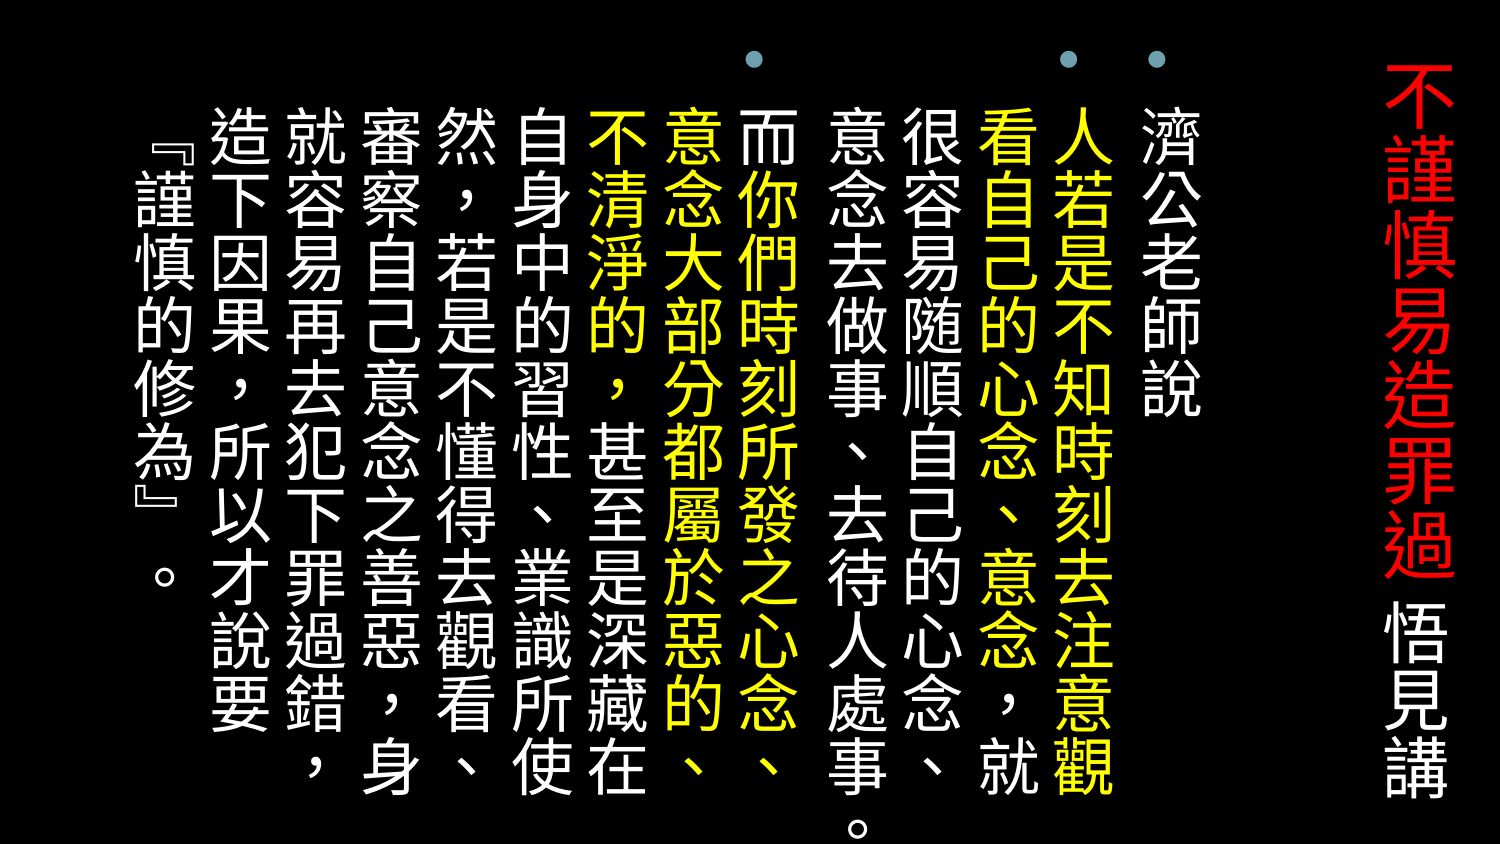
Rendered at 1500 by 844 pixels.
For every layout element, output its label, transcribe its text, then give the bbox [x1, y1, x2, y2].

list 濟公老師說 人若是不知時刻去注意觀看自己的心念、意念，就很容易随順自己的心念、意念去做事、去待人處事。 而你們時刻所發之心念、意念大部分都屬於惡的、不清淨的，甚至是深藏在自身中的習性、業識所使然，若是不懂得去觀看、審察自己意念之善惡，身就容易再去犯下罪過錯，造下因果，所以才說要 『𧫴慎的修為』。 [29, 27, 1353, 820]
title 不謹慎易造罪過 悟見講 [1364, 27, 1471, 825]
